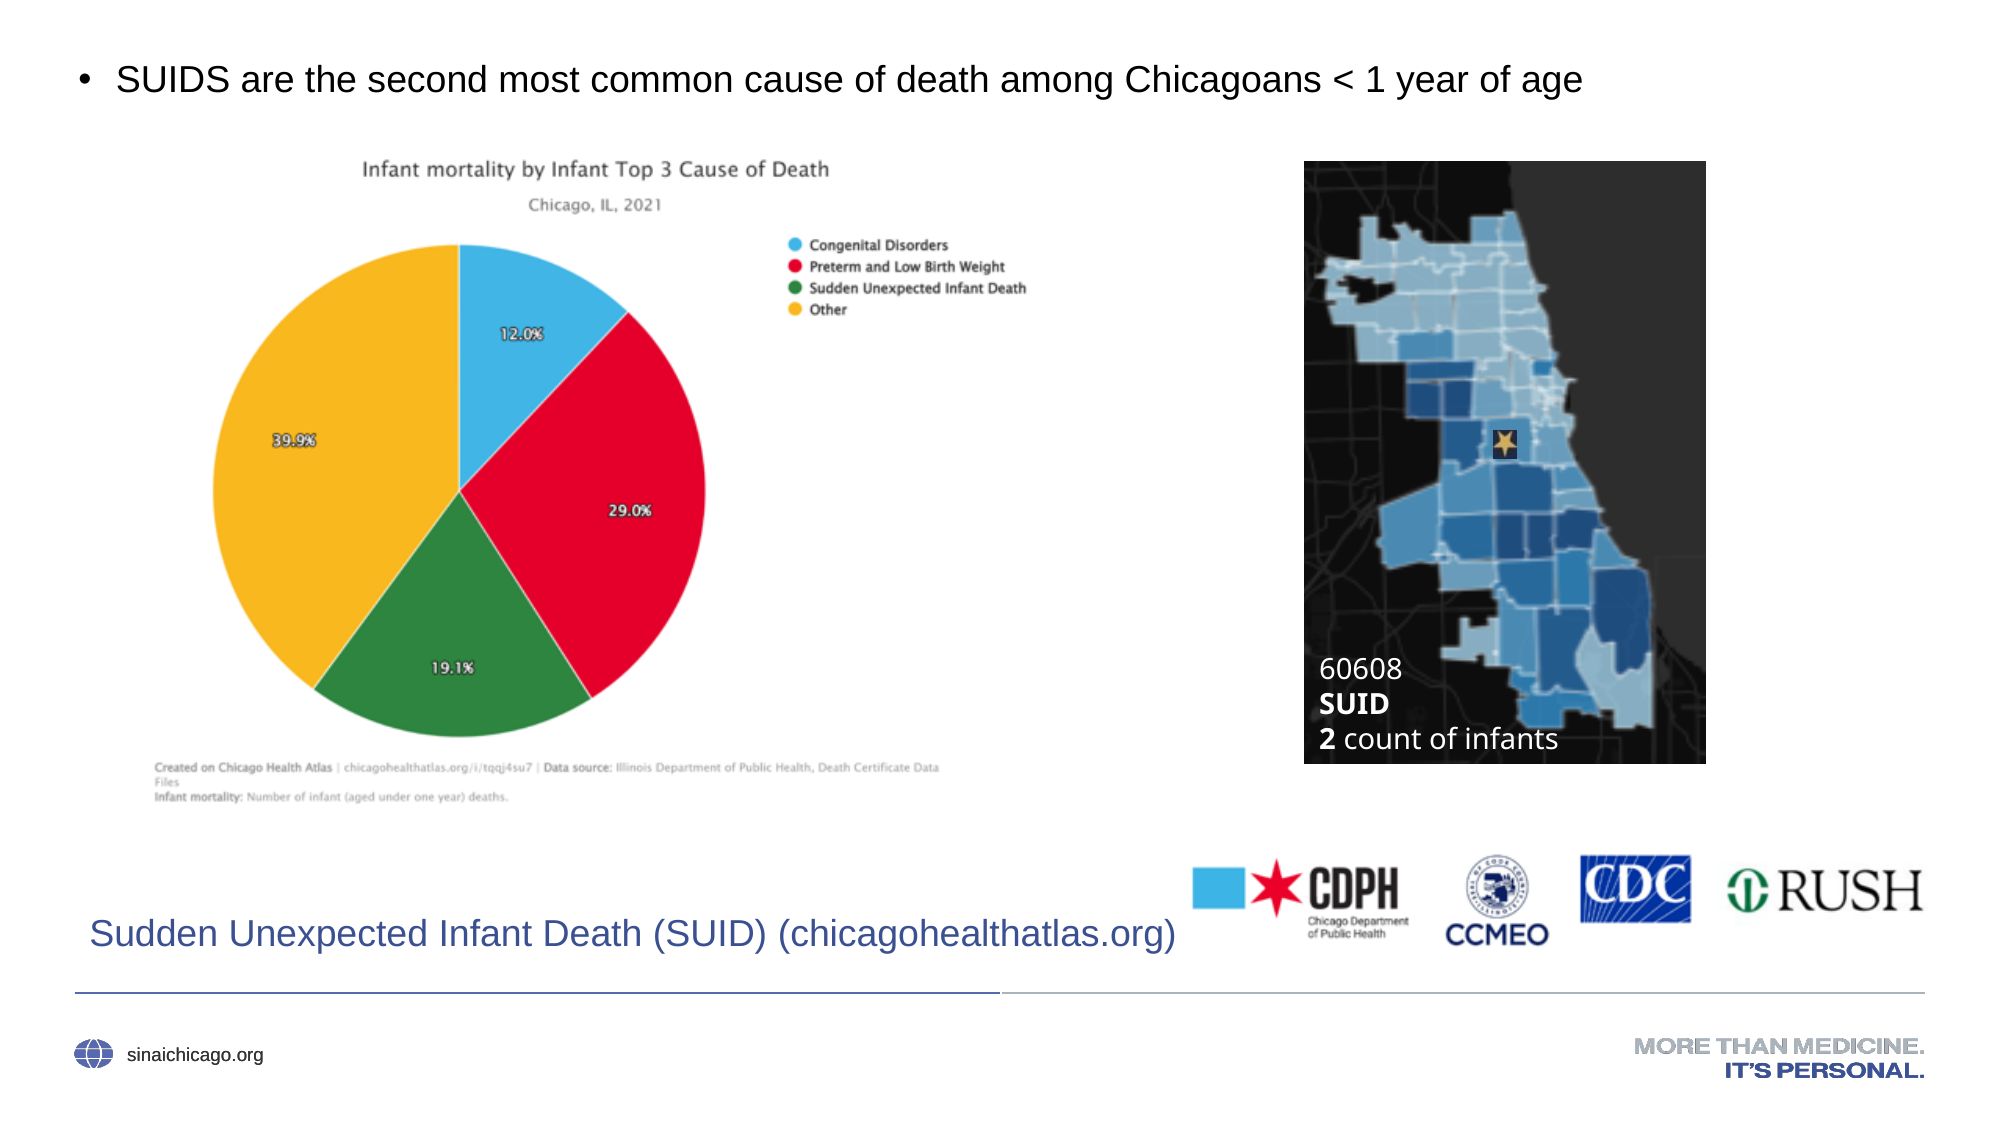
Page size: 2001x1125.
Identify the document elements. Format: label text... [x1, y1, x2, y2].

list SUIDS are the second most common cause of death among Chicagoans < 1 year of age [63, 52, 1926, 888]
picture [149, 152, 1038, 816]
picture [74, 1039, 113, 1068]
text_box Sudden Unexpected Infant Death (SUID) (chicagohealthatlas.org) [74, 901, 1213, 962]
picture [1633, 1038, 1926, 1078]
picture [1304, 161, 1706, 764]
picture [1182, 836, 2000, 961]
